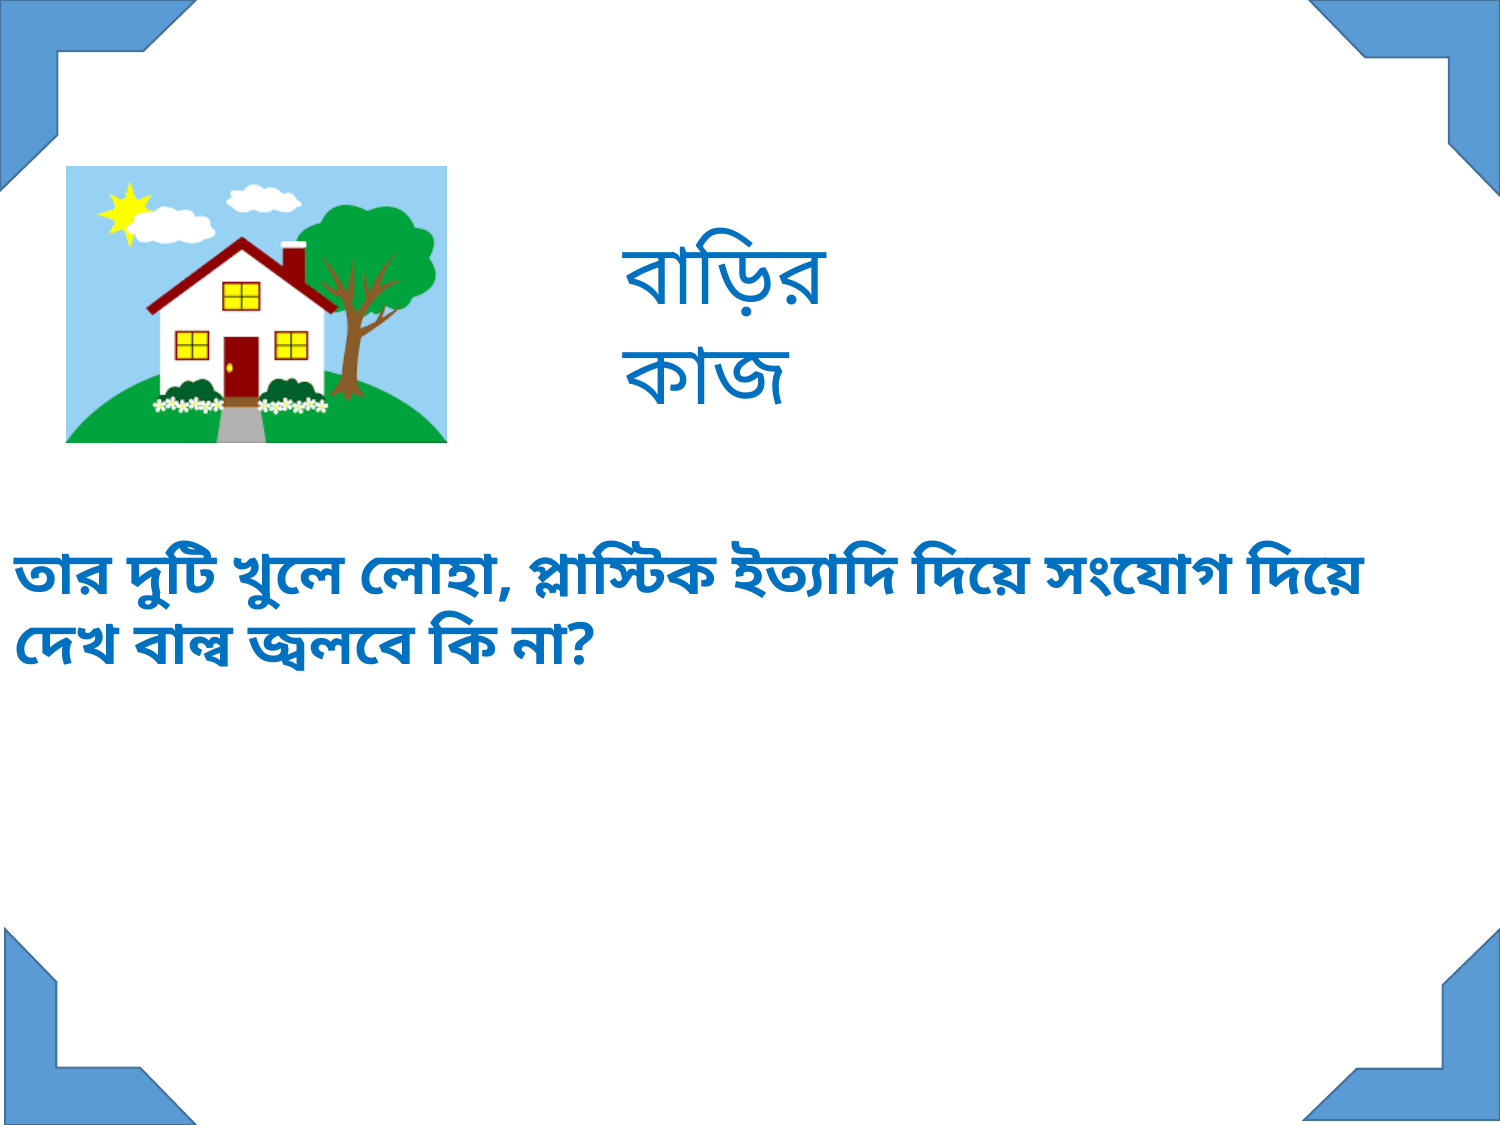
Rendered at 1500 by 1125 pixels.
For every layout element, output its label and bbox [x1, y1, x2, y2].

text_box [0, 0, 1500, 1125]
